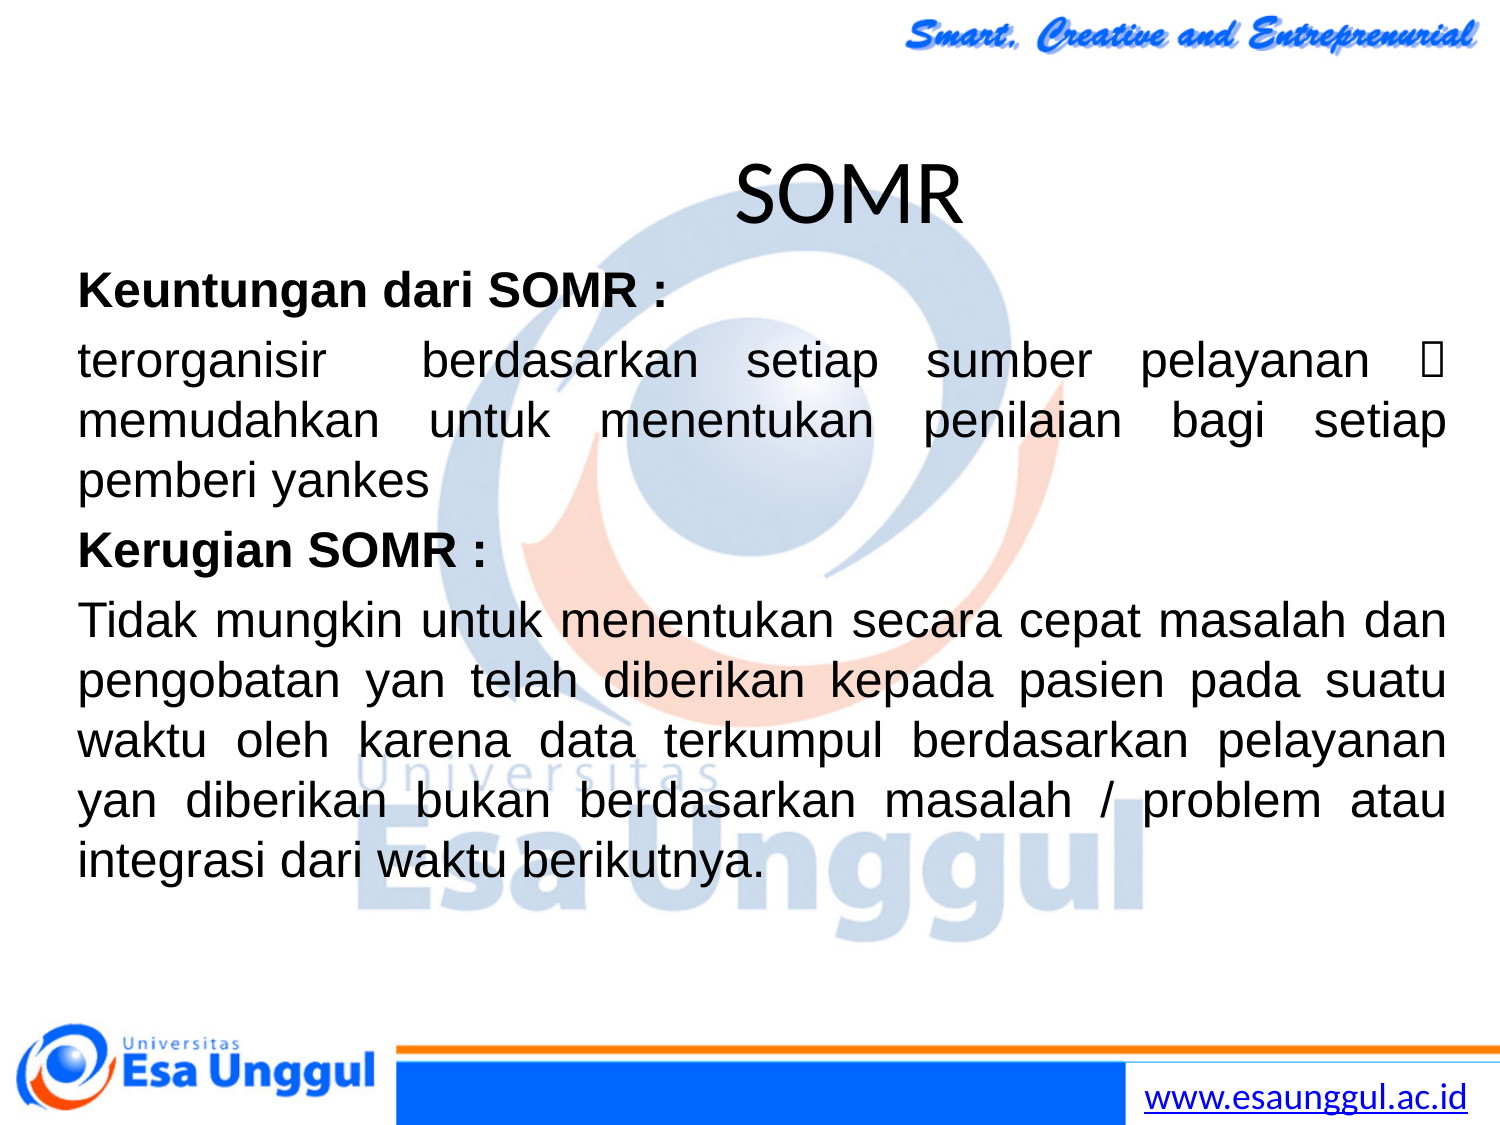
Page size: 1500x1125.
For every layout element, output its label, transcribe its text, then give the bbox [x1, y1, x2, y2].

title SOMR [275, 125, 1425, 249]
picture [0, 0, 1500, 1125]
list Keuntungan dari SOMR : terorganisir berdasarkan setiap sumber pelayanan  memudahkan untuk menentukan penilaian bagi setiap pemberi yankes Kerugian SOMR : Tidak mungkin untuk menentukan secara cepat masalah dan pengobatan yan telah diberikan kepada pasien pada suatu waktu oleh karena data terkumpul berdasarkan pelayanan yan diberikan bukan berdasarkan masalah / problem atau integrasi dari waktu berikutnya. [62, 249, 1463, 1075]
